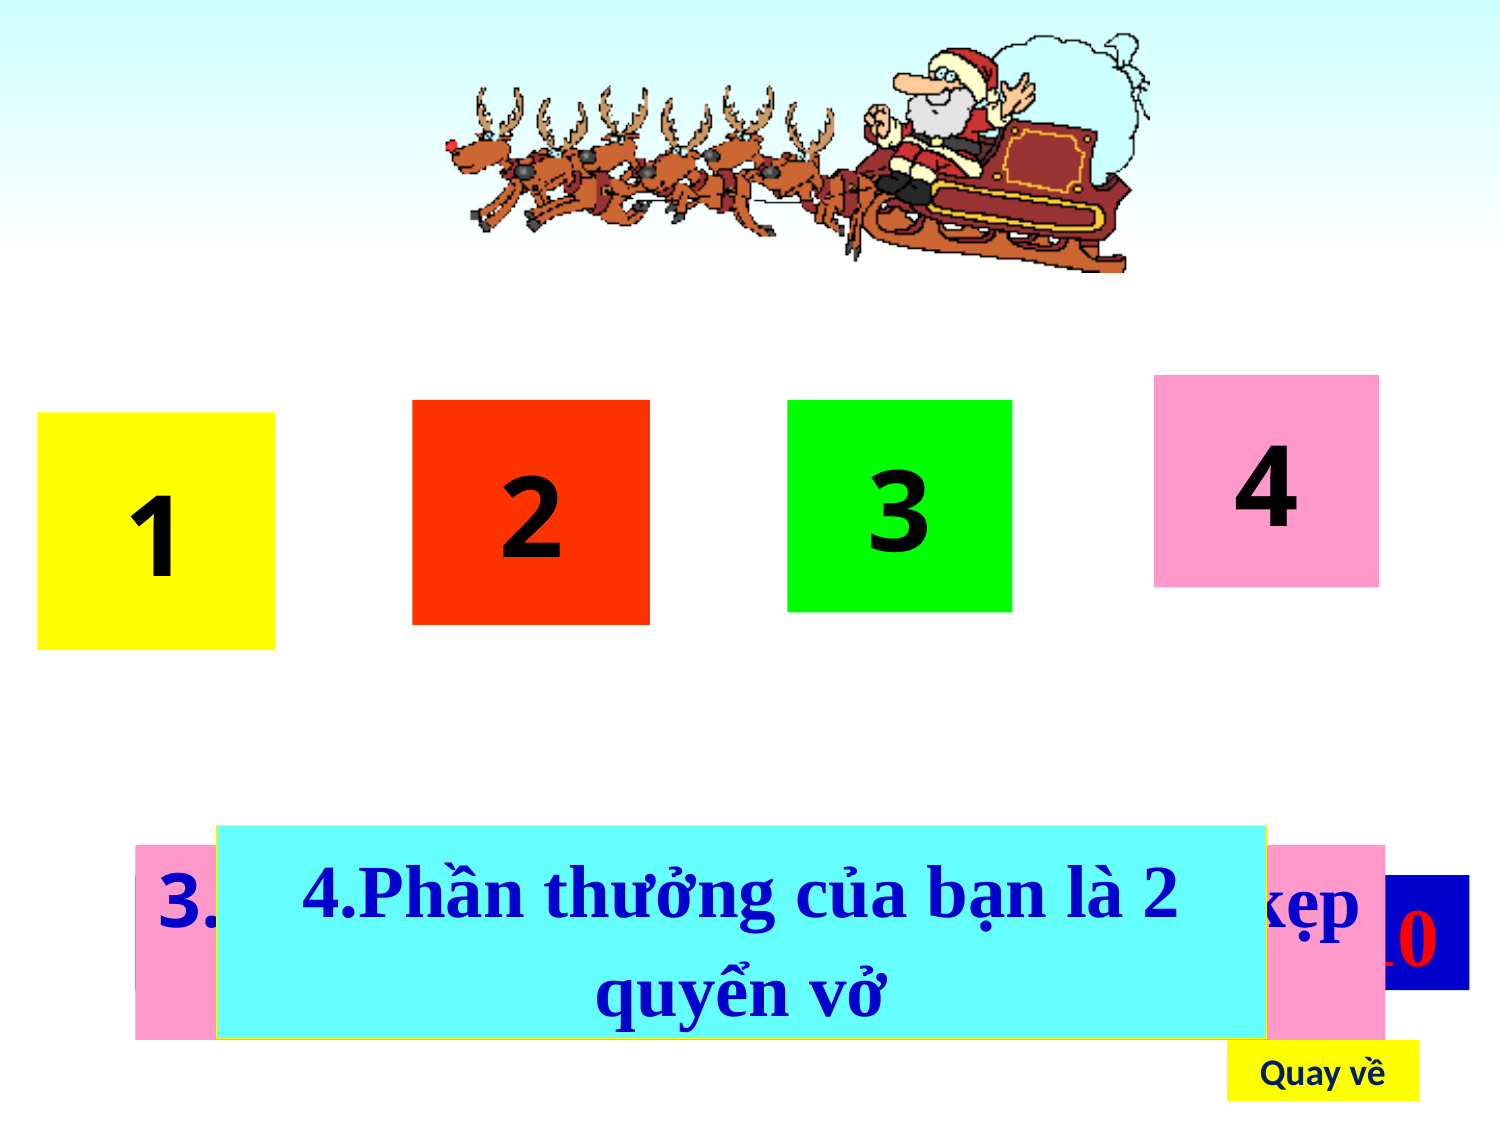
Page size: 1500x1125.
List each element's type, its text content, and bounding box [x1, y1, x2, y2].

text_box 2 [412, 399, 650, 625]
text_box Quay về [1227, 1040, 1419, 1101]
text_box [0, 0, 1500, 250]
text_box 4 [1154, 374, 1380, 588]
text_box 1.Phần thưởng của bạn là 1 điểm 10 [1386, 875, 1470, 991]
text_box 3.Phần thưởng của bạn là 1 chiếc kẹp giấy A4 [135, 844, 1386, 1040]
text_box 3 [787, 399, 1013, 613]
text_box 4.Phần thưởng của bạn là 2 quyển vở [216, 825, 1267, 1039]
picture [424, 23, 1151, 273]
text_box 1 [37, 412, 275, 650]
